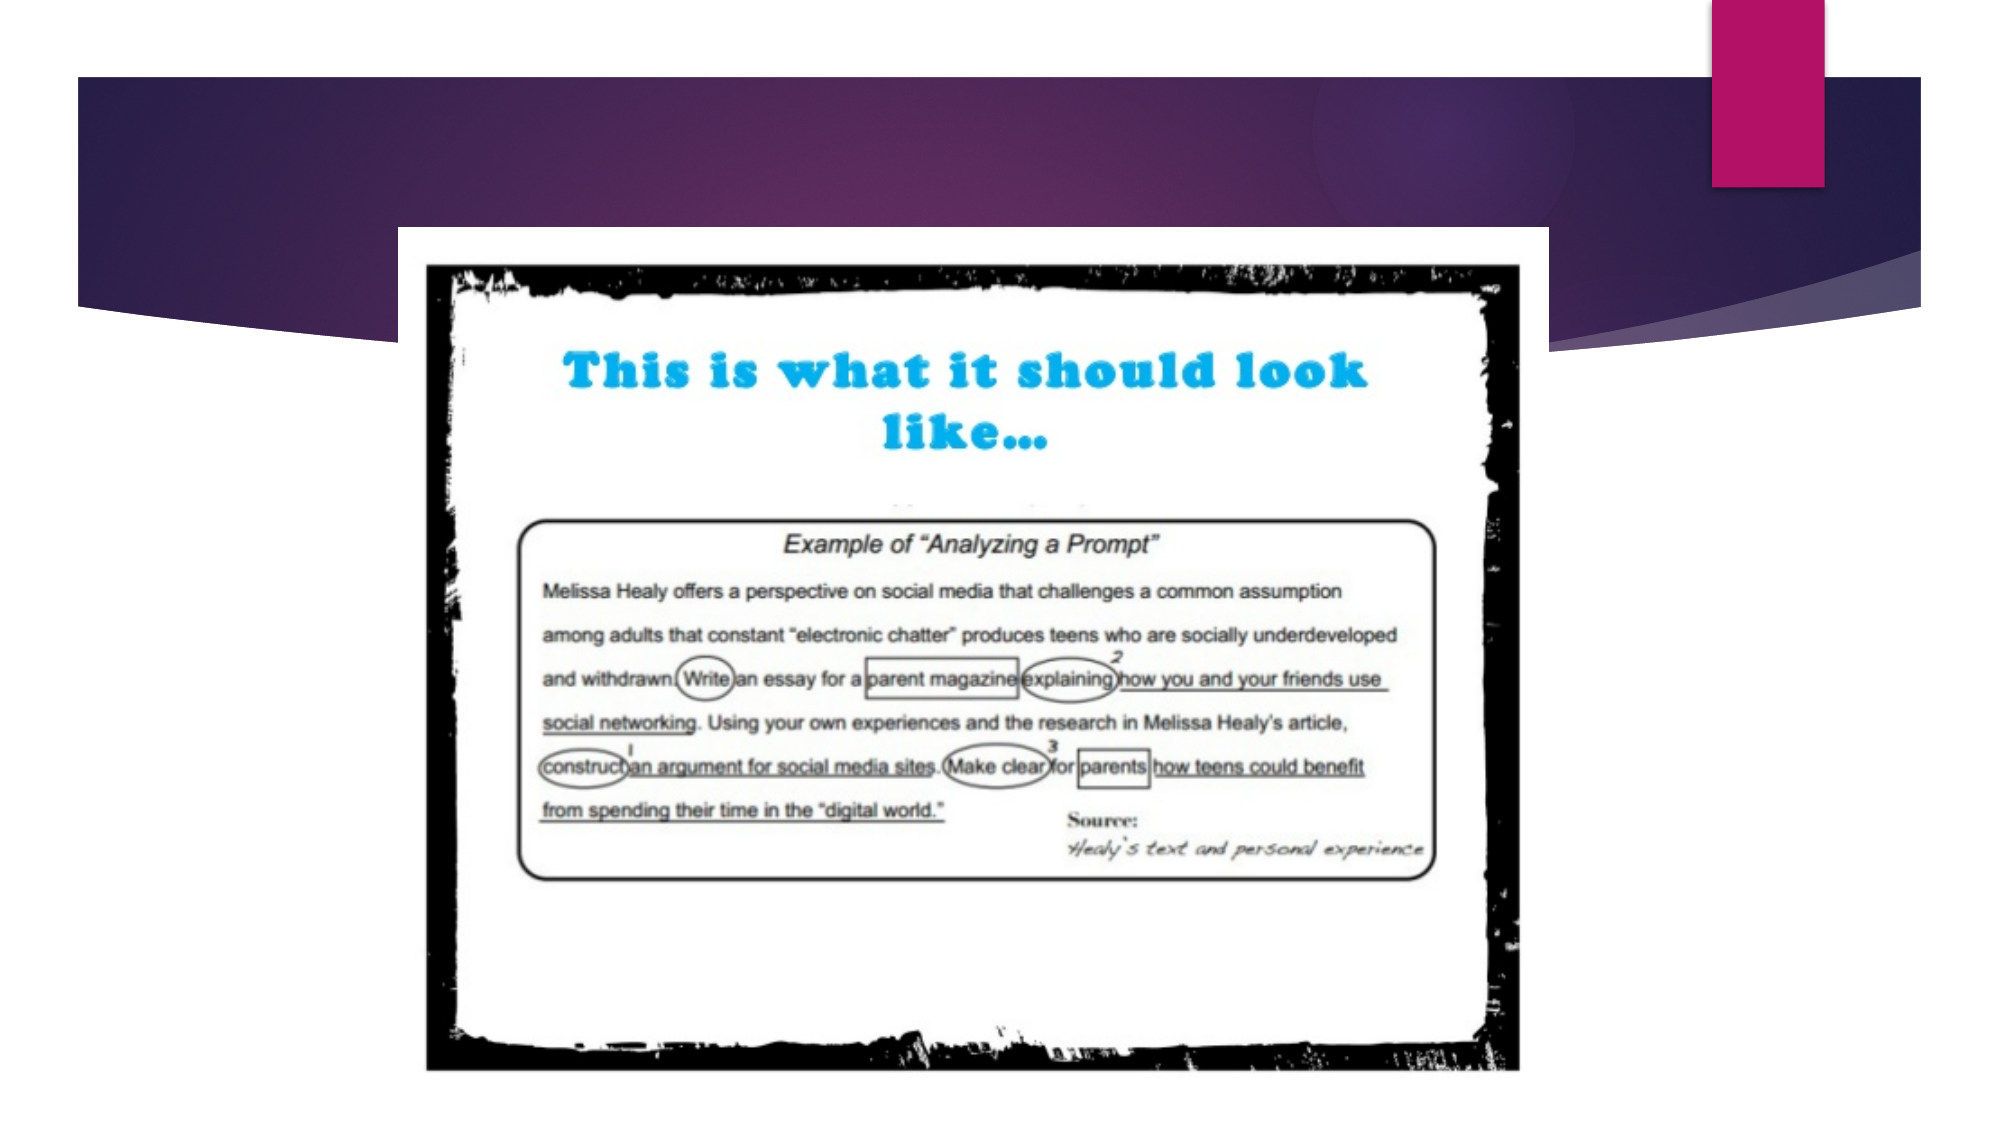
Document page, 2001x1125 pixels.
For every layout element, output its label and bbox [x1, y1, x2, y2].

list [398, 227, 1549, 1092]
